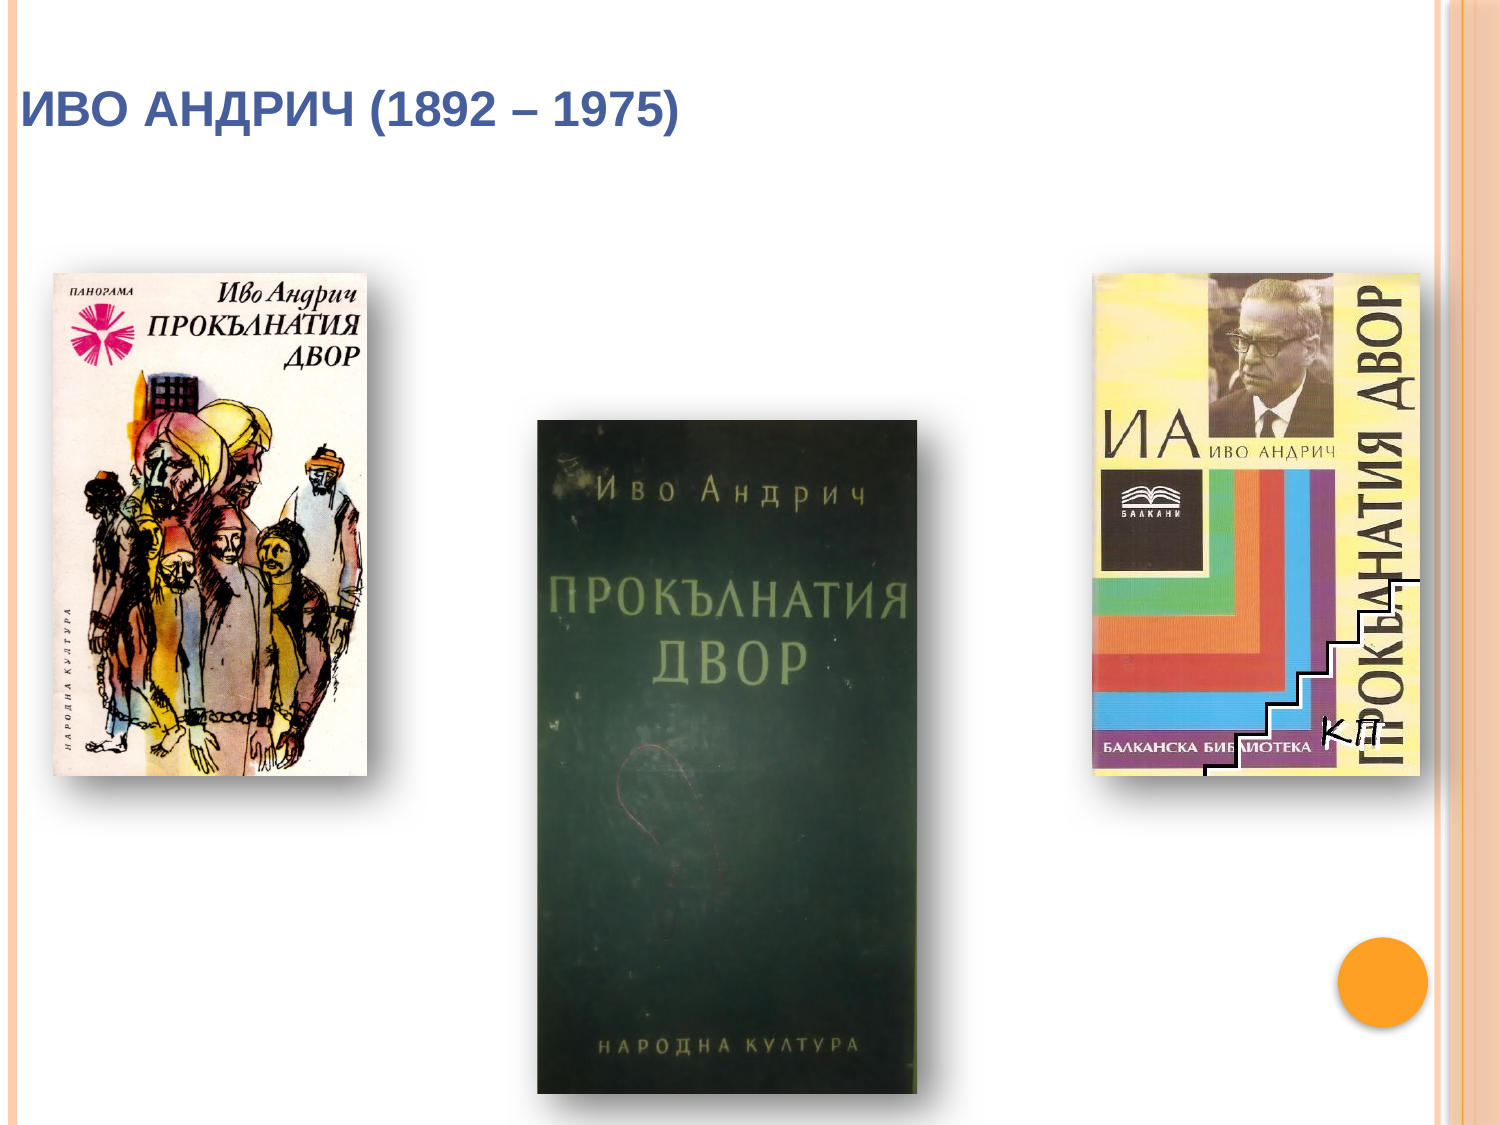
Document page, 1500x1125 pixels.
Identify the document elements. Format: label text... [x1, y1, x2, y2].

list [52, 272, 367, 776]
title Иво Андрич (1892 – 1975) [5, 42, 1500, 204]
picture [1091, 272, 1420, 776]
picture [536, 420, 918, 1095]
